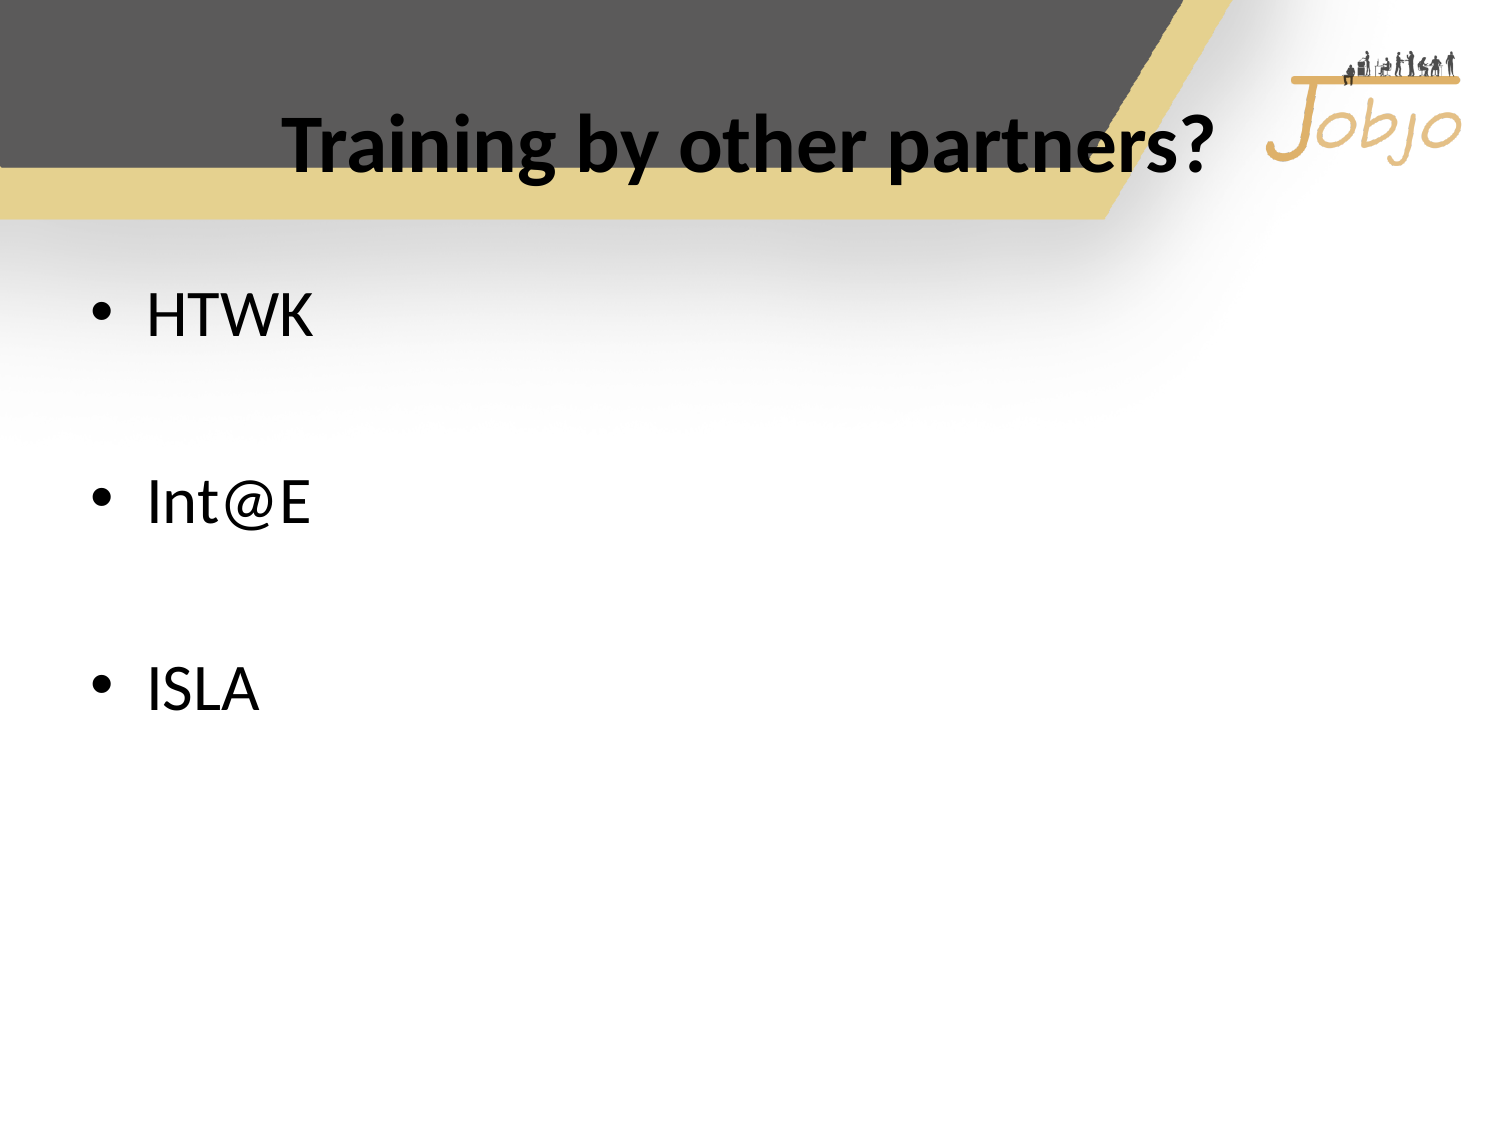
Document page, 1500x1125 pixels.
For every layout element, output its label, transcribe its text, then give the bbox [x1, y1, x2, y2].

picture [0, 0, 1500, 1125]
title Training by other partners? [75, 45, 1425, 233]
list HTWK Int@E ISLA [75, 262, 1425, 1005]
